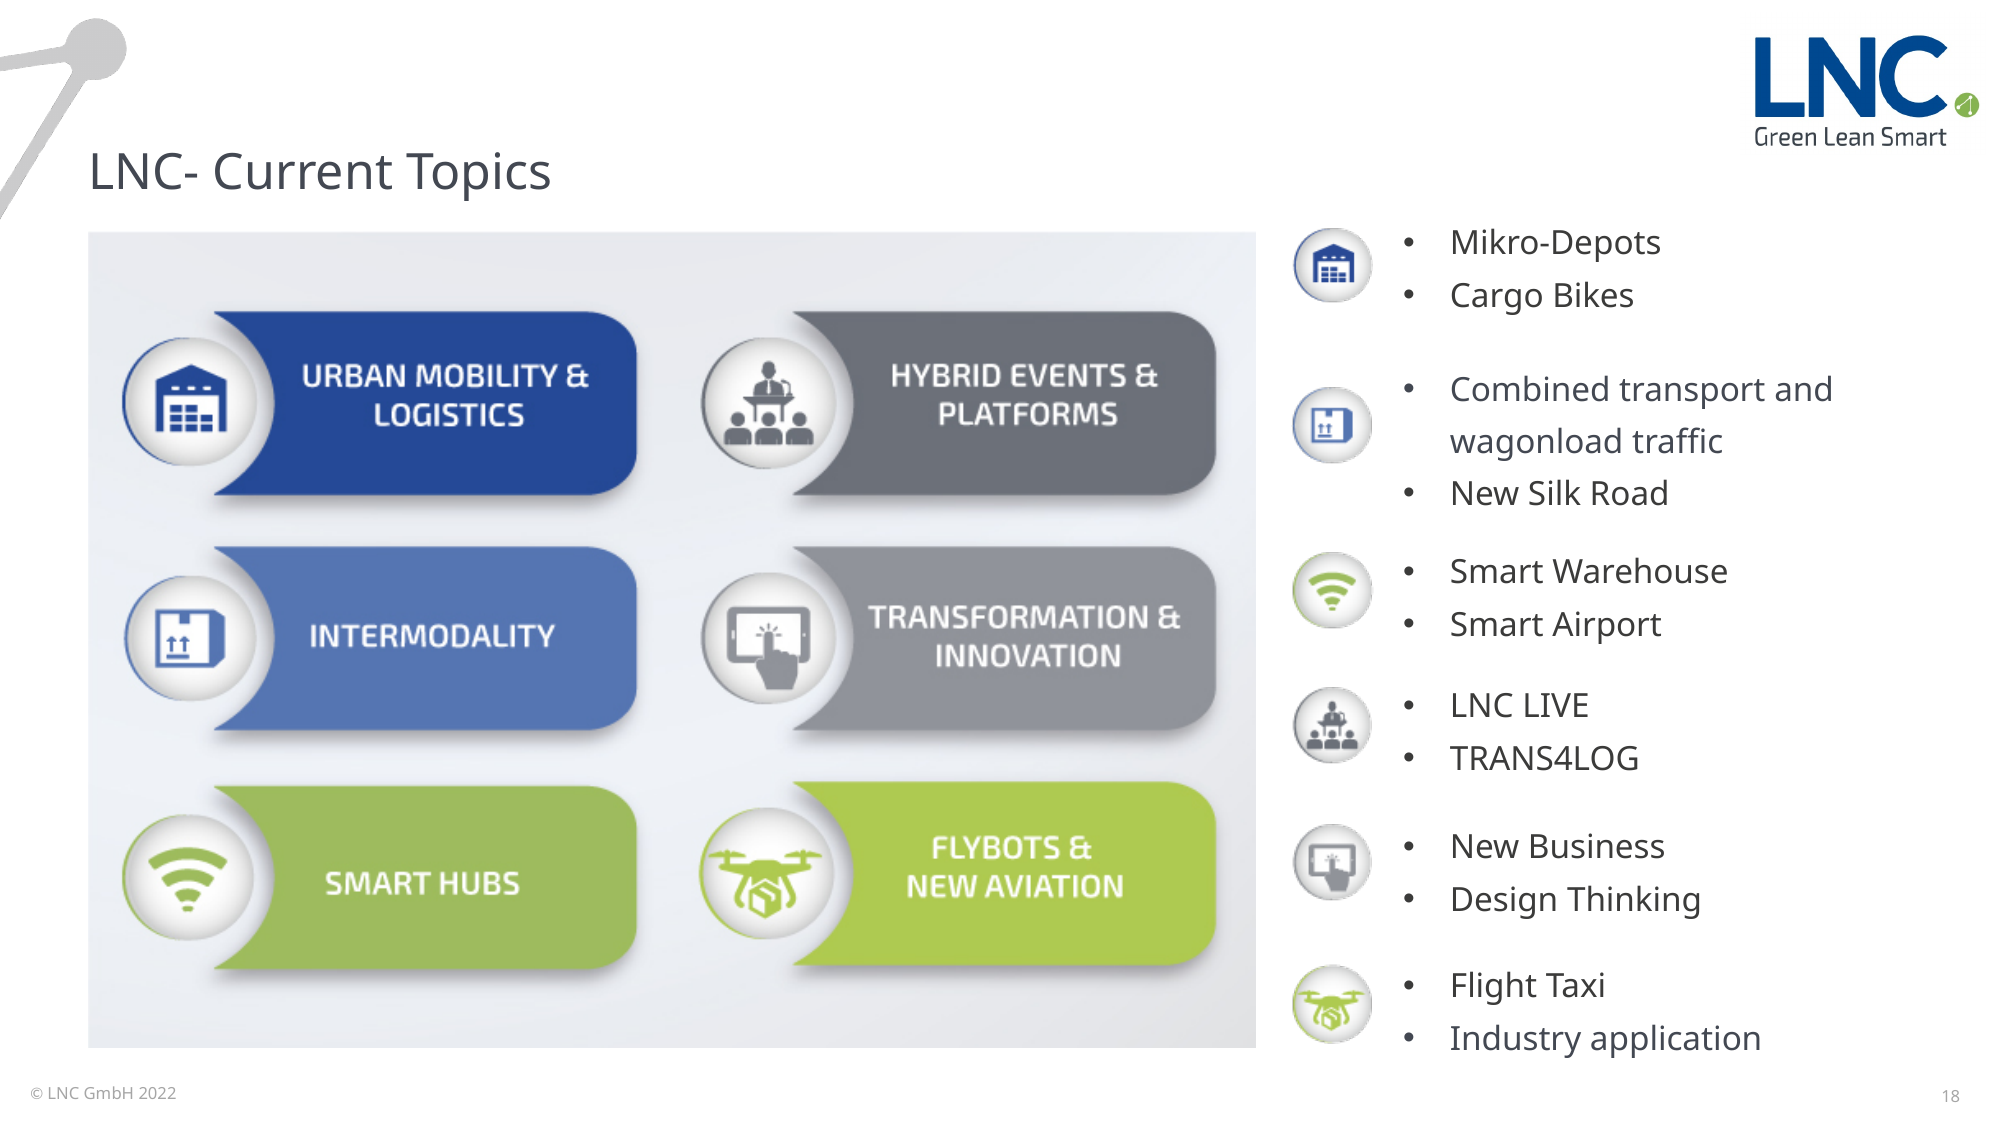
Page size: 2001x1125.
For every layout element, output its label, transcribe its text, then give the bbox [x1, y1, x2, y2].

picture [1262, 195, 1404, 337]
picture [1740, 12, 1986, 155]
picture [0, 0, 136, 271]
picture [87, 231, 1412, 1084]
text_box Mikro-Depots Cargo Bikes [1405, 202, 1985, 343]
text_box LNC LIVE TRANS4LOG [1415, 664, 1985, 805]
text_box Combined transport and wagonload traffic New Silk Road [1413, 348, 1985, 490]
text_box Smart Warehouse Smart Airport [1415, 530, 1985, 664]
text_box New Business Design Thinking [1415, 805, 1985, 945]
text_box Flight Taxi Industry application [1414, 945, 1985, 1086]
title LNC- Current Topics [88, 123, 1726, 225]
